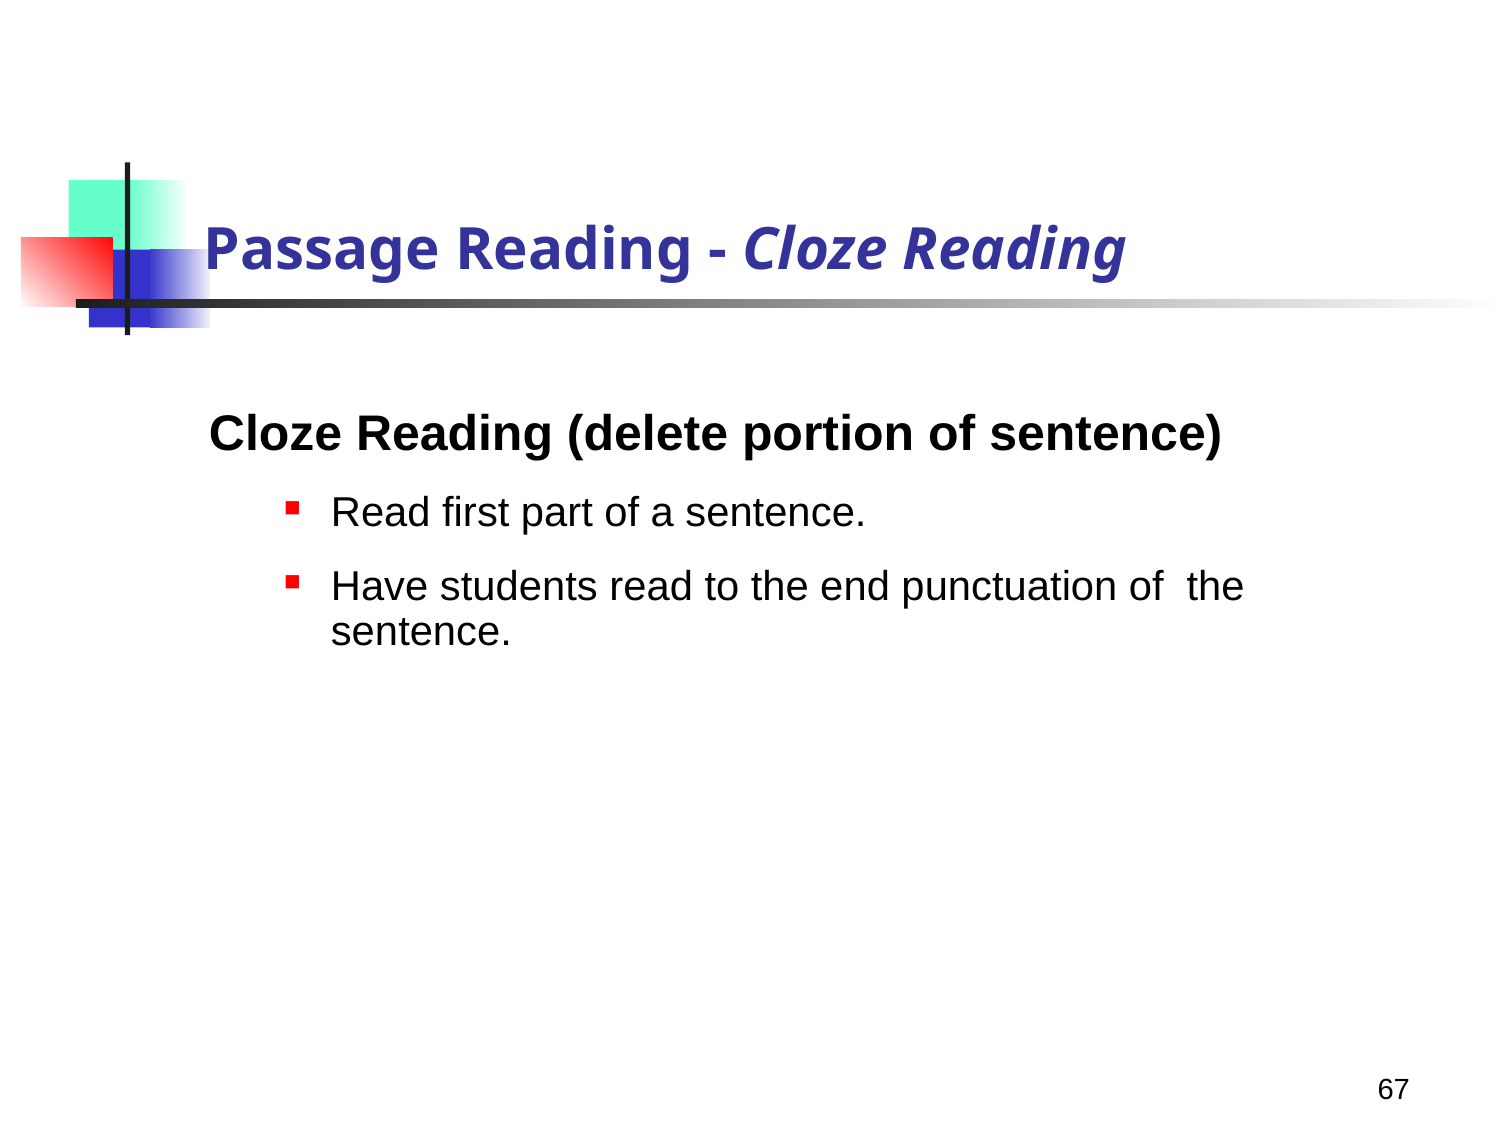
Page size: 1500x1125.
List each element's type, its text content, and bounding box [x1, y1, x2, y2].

list Cloze Reading (delete portion of sentence) Read first part of a sentence. Have students read to the end punctuation of the sentence. [193, 399, 1313, 1006]
slide_number 67 [1112, 1037, 1426, 1113]
title Passage Reading - Cloze Reading [188, 101, 1468, 289]
